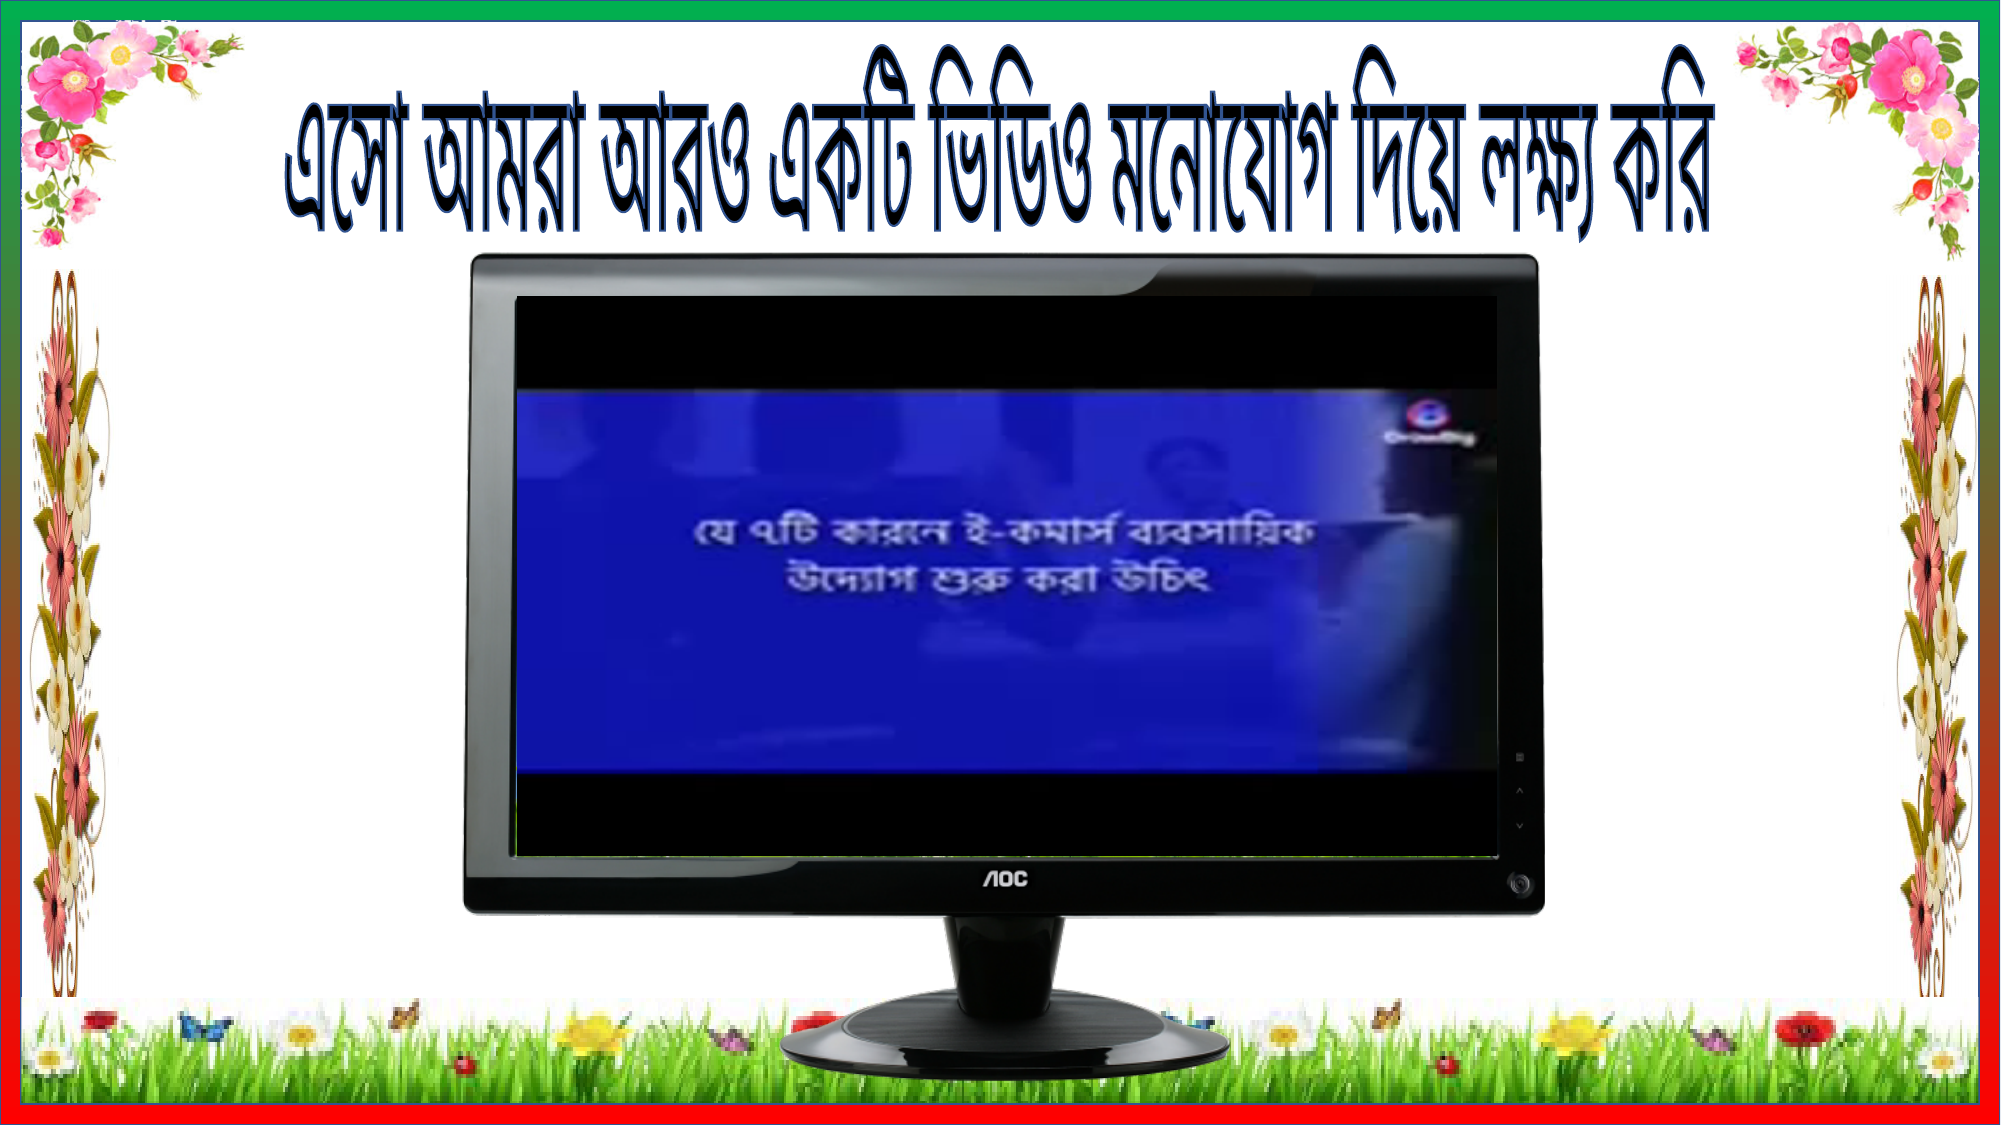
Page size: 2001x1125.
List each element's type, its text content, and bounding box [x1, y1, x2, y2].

text_box এসো আমরা আরও একটি ভিডিও মনোযোগ দিয়ে লক্ষ্য করি [1296, 90, 1339, 232]
text_box এসো আমরা আরও একটি ভিডিও মনোযোগ দিয়ে লক্ষ্য করি [812, 44, 916, 232]
text_box এসো আমরা আরও একটি ভিডিও মনোযোগ দিয়ে লক্ষ্য করি [1049, 102, 1092, 224]
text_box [516, 295, 1498, 857]
text_box এসো আমরা আরও একটি ভিডিও মনোযোগ দিয়ে লক্ষ্য করি [327, 90, 410, 233]
text_box এসো আমরা আরও একটি ভিডিও মনোযোগ দিয়ে লক্ষ্য করি [598, 90, 709, 232]
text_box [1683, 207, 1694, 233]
text_box এসো আমরা আরও একটি ভিডিও মনোযোগ দিয়ে লক্ষ্য করি [421, 90, 586, 232]
picture [21, 241, 1979, 1103]
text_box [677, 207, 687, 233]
text_box এসো আমরা আরও একটি ভিডিও মনোযোগ দিয়ে লক্ষ্য করি [769, 102, 810, 232]
text_box এসো আমরা আরও একটি ভিডিও মনোযোগ দিয়ে লক্ষ্য করি [1107, 90, 1299, 233]
text_box এসো আমরা আরও একটি ভিডিও মনোযোগ দিয়ে লক্ষ্য করি [1350, 44, 1467, 234]
text_box এসো আমরা আরও একটি ভিডিও মনোযোগ দিয়ে লক্ষ্য করি [1478, 103, 1598, 244]
text_box এসো আমরা আরও একটি ভিডিও মনোযোগ দিয়ে লক্ষ্য করি [707, 102, 750, 224]
picture [1734, 23, 1979, 261]
text_box এসো আমরা আরও একটি ভিডিও মনোযোগ দিয়ে লক্ষ্য করি [927, 44, 1051, 232]
picture [22, 21, 244, 250]
text_box এসো আমরা আরও একটি ভিডিও মনোযোগ দিয়ে লক্ষ্য করি [284, 102, 325, 232]
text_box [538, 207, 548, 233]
text_box এসো আমরা আরও একটি ভিডিও মনোযোগ দিয়ে লক্ষ্য করি [1610, 44, 1716, 232]
